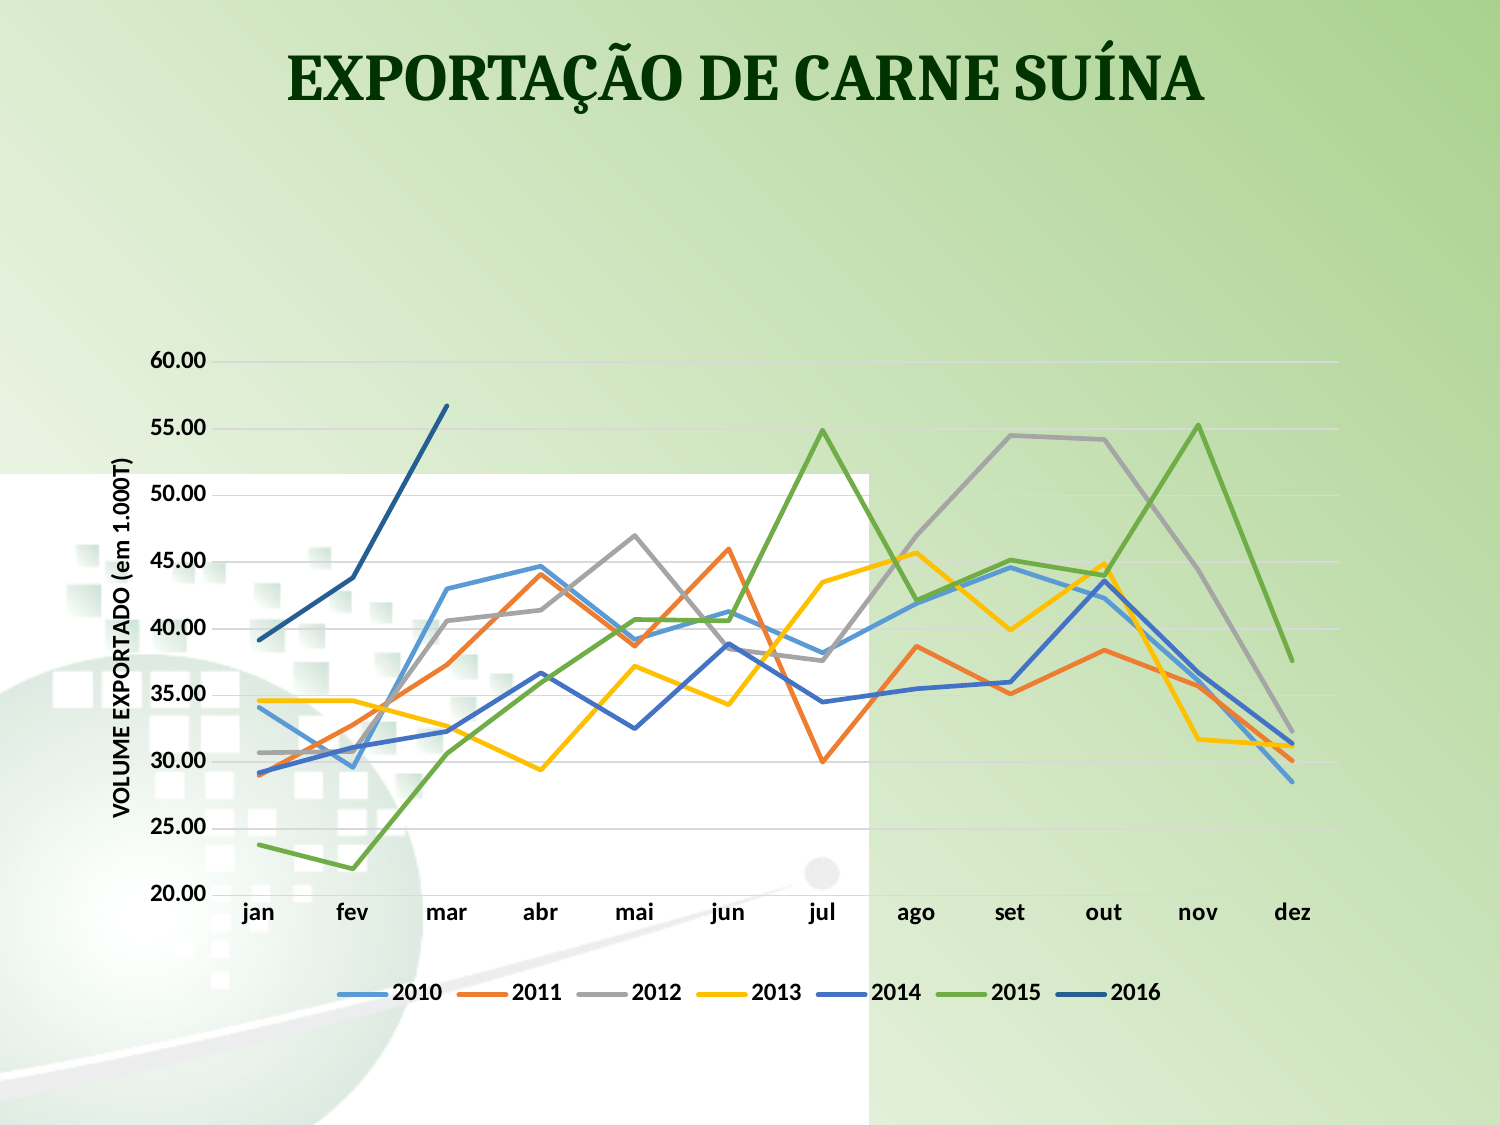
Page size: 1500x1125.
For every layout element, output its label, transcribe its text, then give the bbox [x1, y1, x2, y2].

chart [103, 299, 1397, 1014]
text_box EXPORTAÇÃO DE CARNE SUÍNA [154, 35, 1338, 150]
table_cell Argentina [0, 474, 869, 1125]
